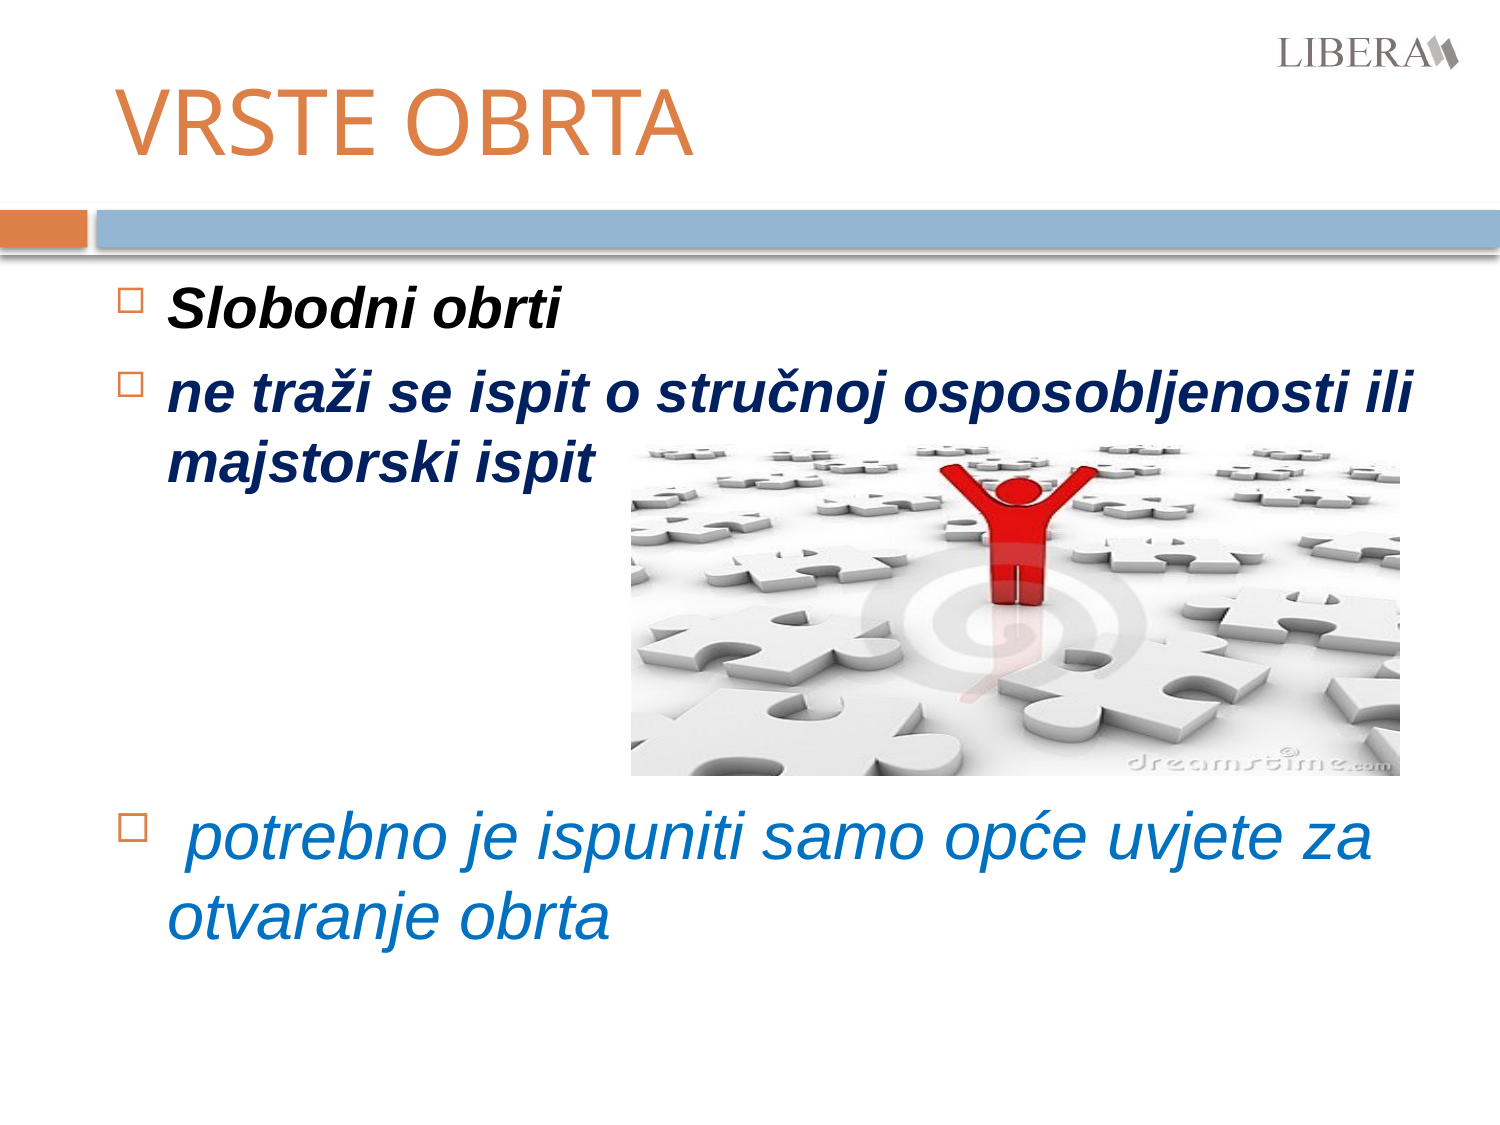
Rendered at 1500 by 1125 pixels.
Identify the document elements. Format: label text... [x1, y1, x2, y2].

list Slobodni obrti ne traži se ispit o stručnoj osposobljenosti ili majstorski ispit potrebno je ispuniti samo opće uvjete za otvaranje obrta [100, 262, 1438, 1000]
picture [631, 444, 1400, 776]
title VRSTE OBRTA [100, 37, 1438, 200]
